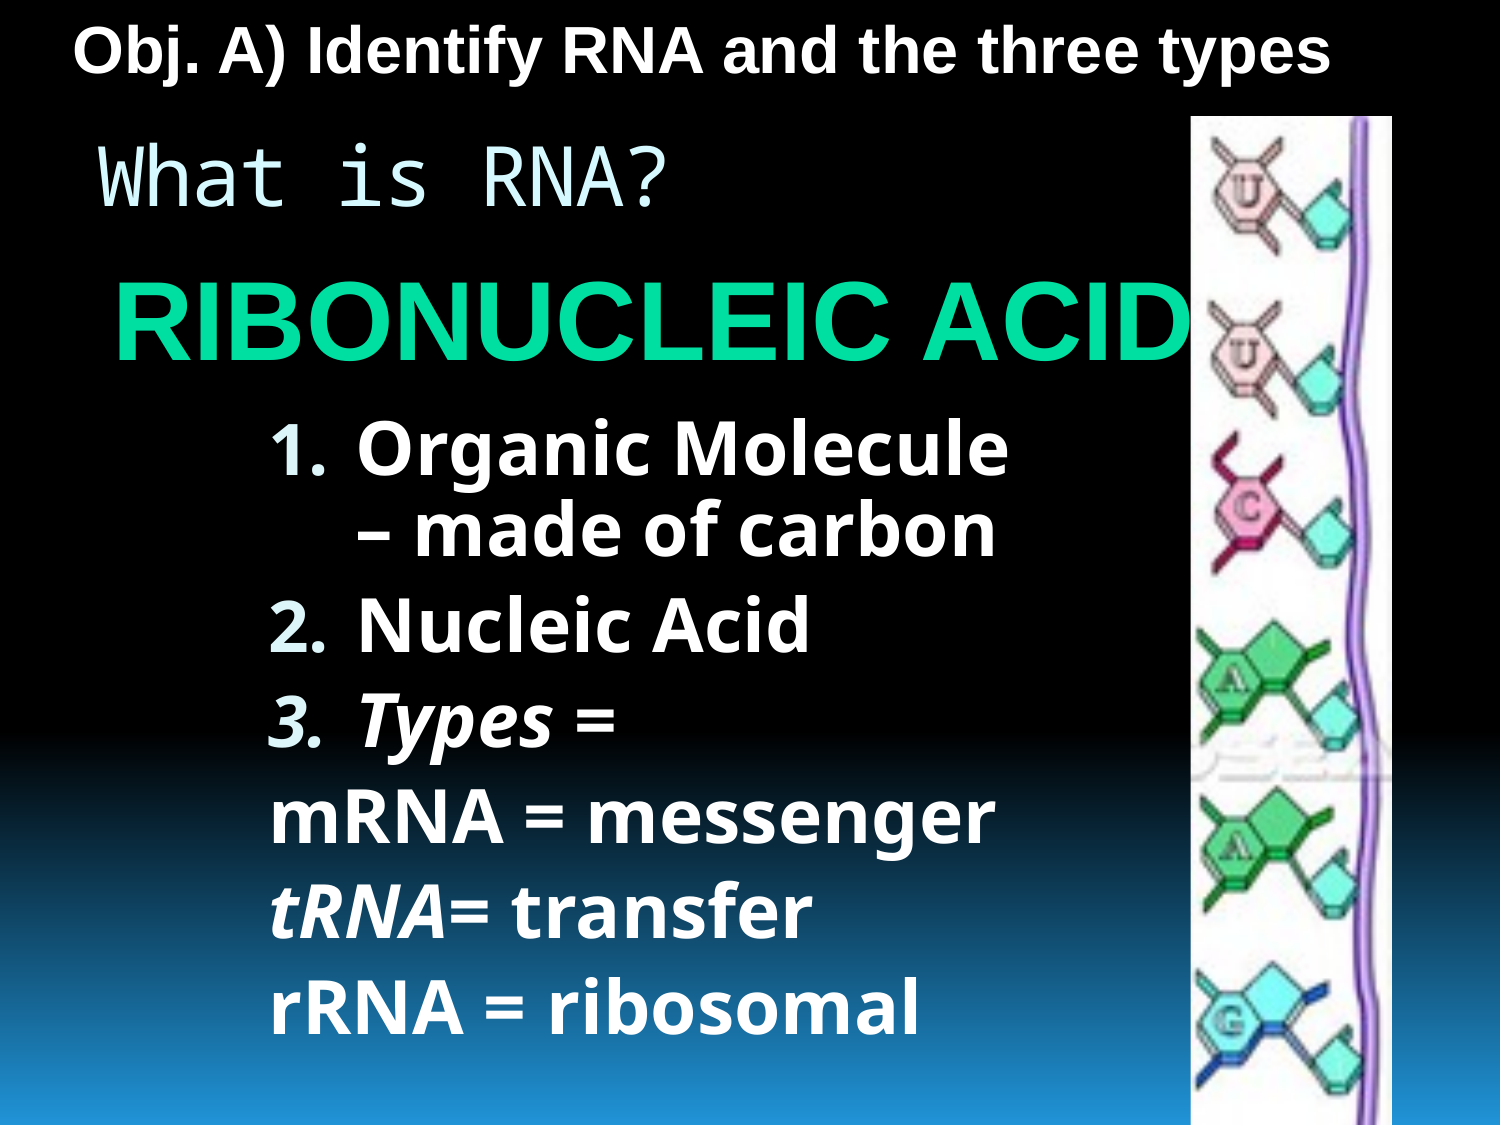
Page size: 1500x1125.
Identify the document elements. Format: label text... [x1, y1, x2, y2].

picture [1190, 115, 1393, 1125]
title What is RNA? [81, 115, 702, 245]
text_box Ribonucleic acid [97, 240, 1184, 391]
list Organic Molecule – made of carbon Nucleic Acid Types = mRNA = messenger tRNA= transfer rRNA = ribosomal [253, 403, 1031, 1125]
text_box Obj. A) Identify RNA and the three types [57, 0, 1452, 95]
